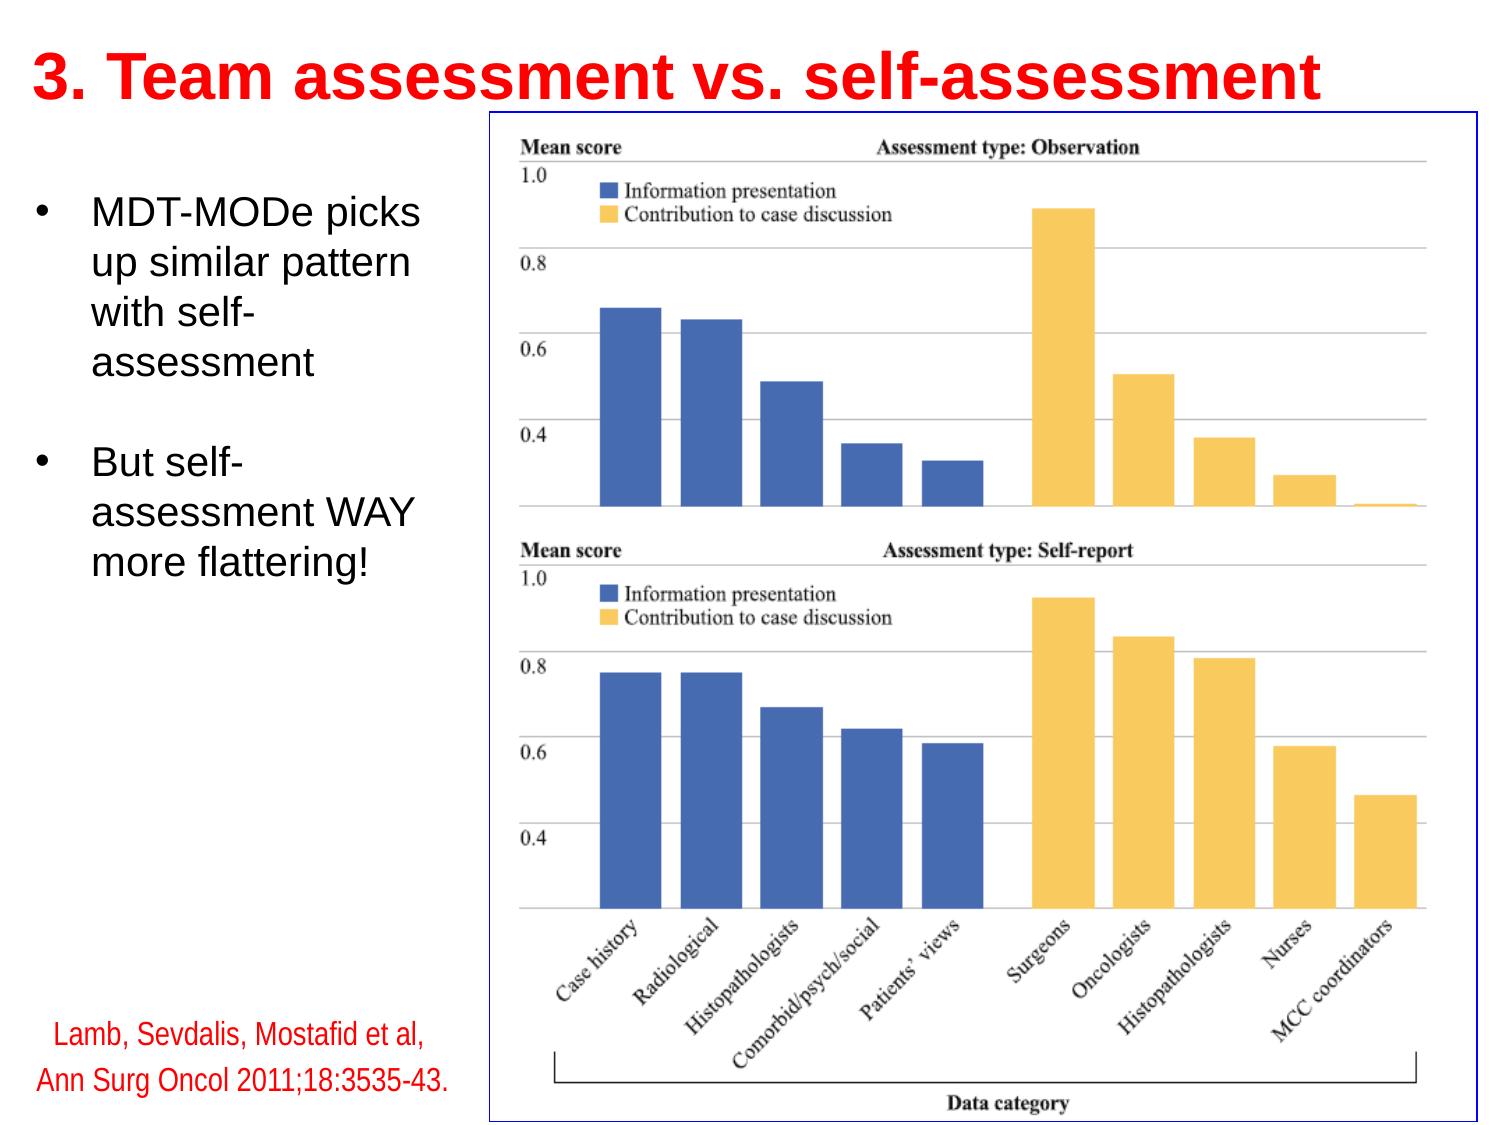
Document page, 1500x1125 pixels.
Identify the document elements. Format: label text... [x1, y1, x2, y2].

text_box 3. Team assessment vs. self-assessment [17, 34, 1431, 121]
picture [489, 112, 1477, 1121]
text_box MDT-MODe picks up similar pattern with self-assessment But self-assessment WAY more flattering! [20, 177, 466, 593]
text_box Lamb, Sevdalis, Mostafid et al, Ann Surg Oncol 2011;18:3535-43. [21, 1004, 465, 1106]
